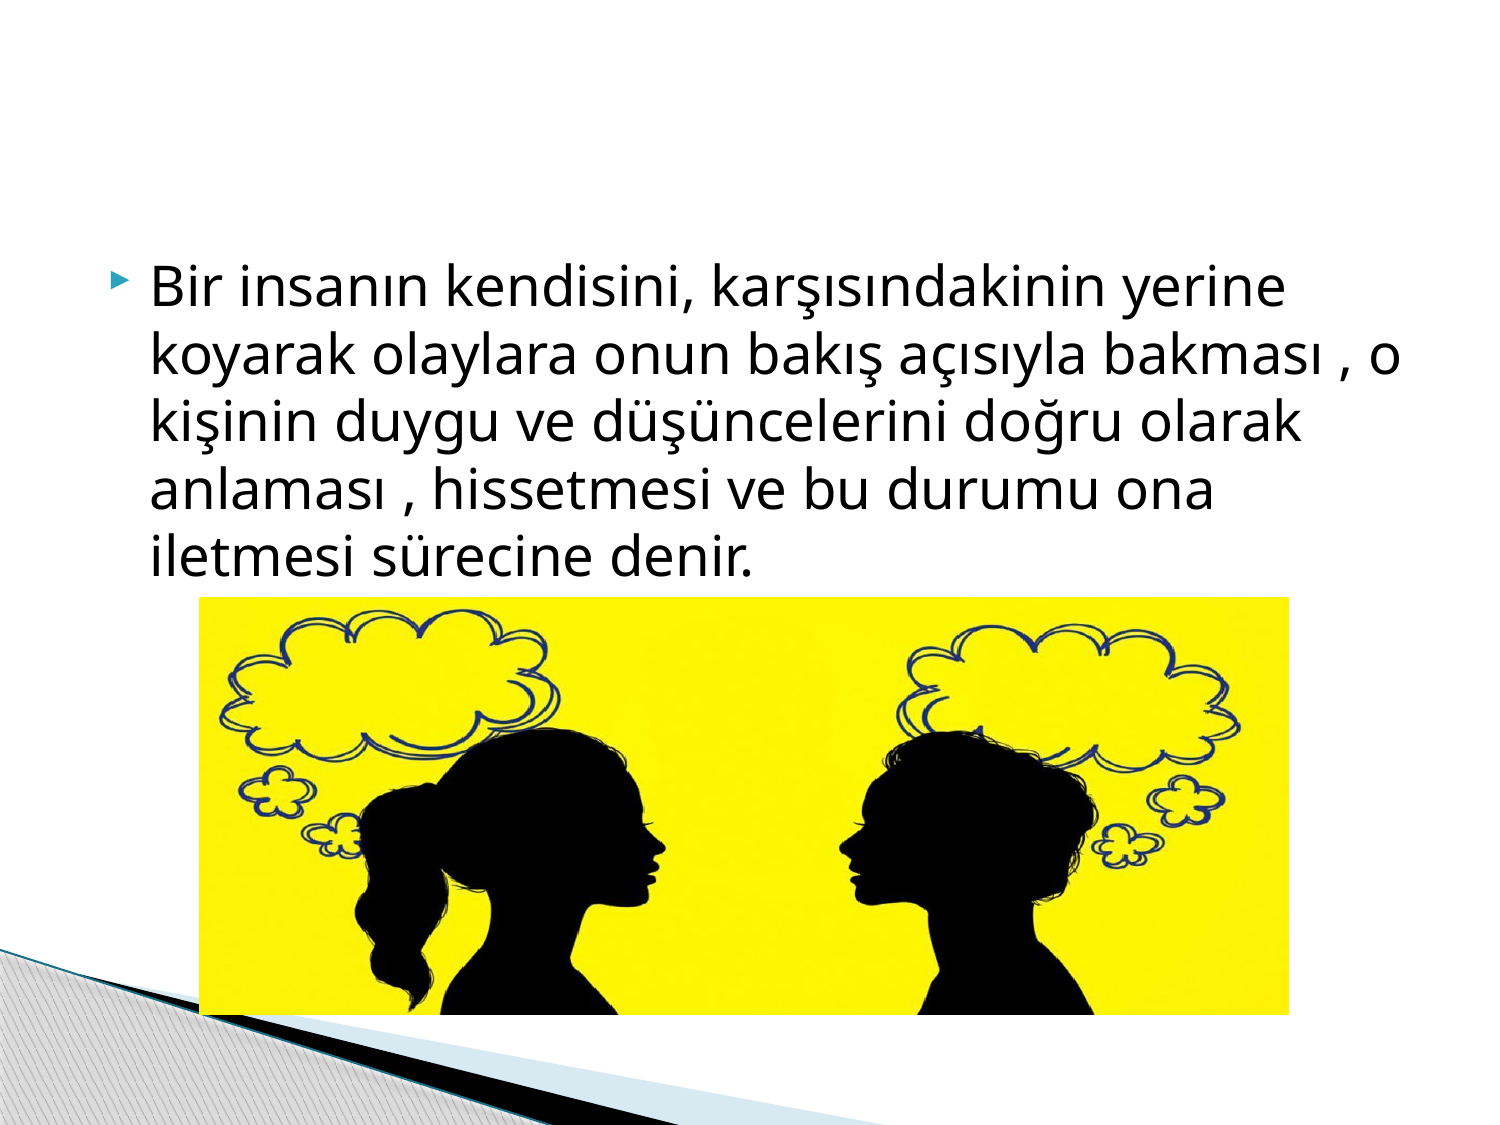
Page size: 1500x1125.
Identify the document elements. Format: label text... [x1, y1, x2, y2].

picture [198, 597, 1290, 1016]
list Bir insanın kendisini, karşısındakinin yerine koyarak olaylara onun bakış açısıyla bakması , o kişinin duygu ve düşüncelerini doğru olarak anlaması , hissetmesi ve bu durumu ona iletmesi sürecine denir. [75, 243, 1425, 986]
